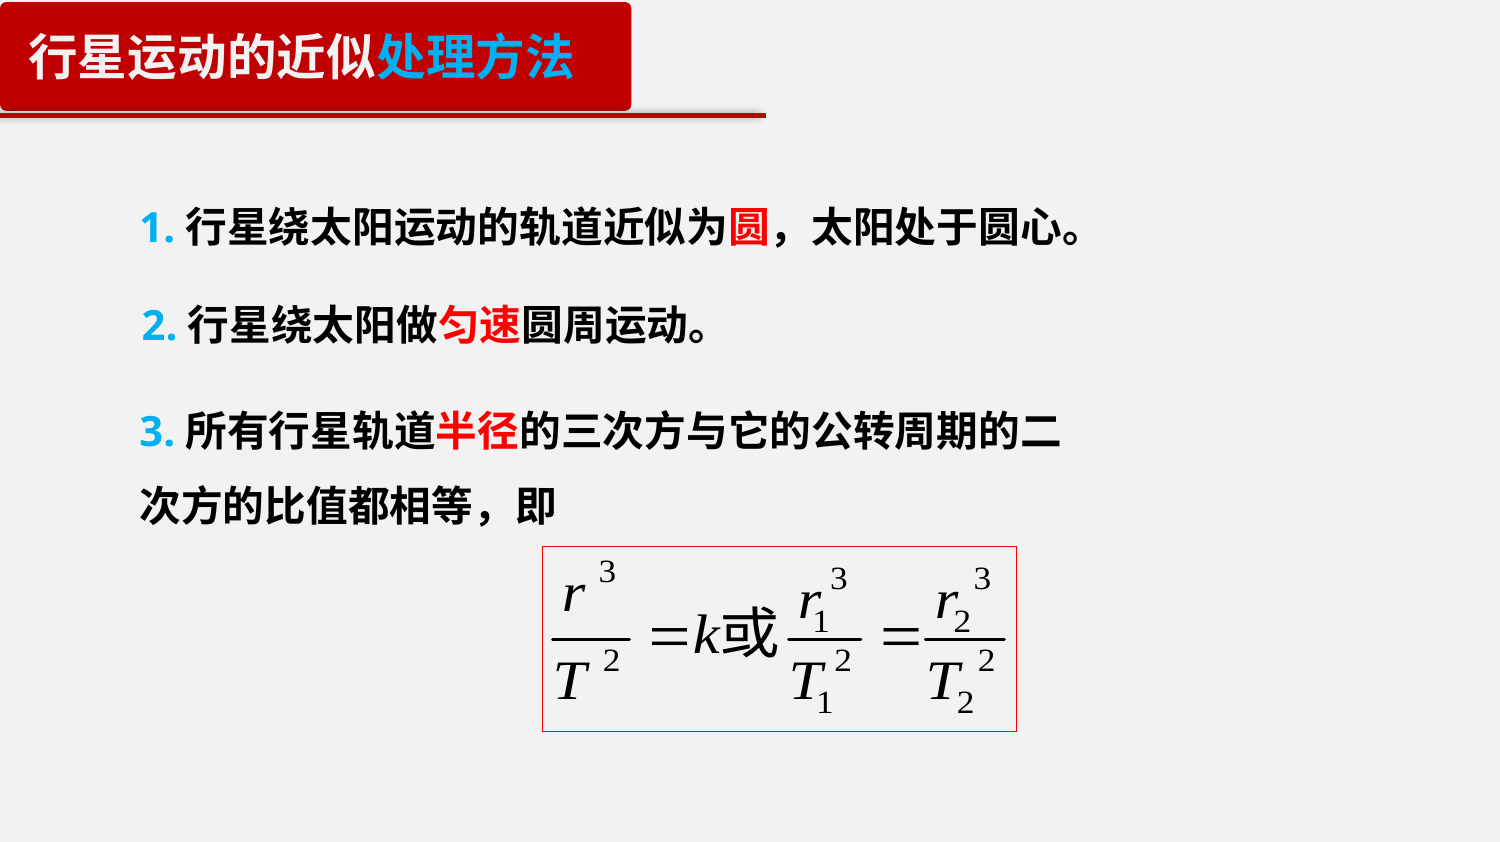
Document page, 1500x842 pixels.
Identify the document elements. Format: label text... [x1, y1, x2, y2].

text_box 1.行星绕太阳运动的轨道近似为圆，太阳处于圆心。 [124, 168, 1120, 259]
text_box [0, 0, 634, 107]
text_box 2.行星绕太阳做匀速圆周运动。 [126, 266, 746, 357]
text_box 行星运动的近似处理方法 [13, 18, 646, 94]
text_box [541, 546, 1017, 733]
text_box 3.所有行星轨道半径的三次方与它的公转周期的二次方的比值都相等，即 [124, 371, 1085, 537]
